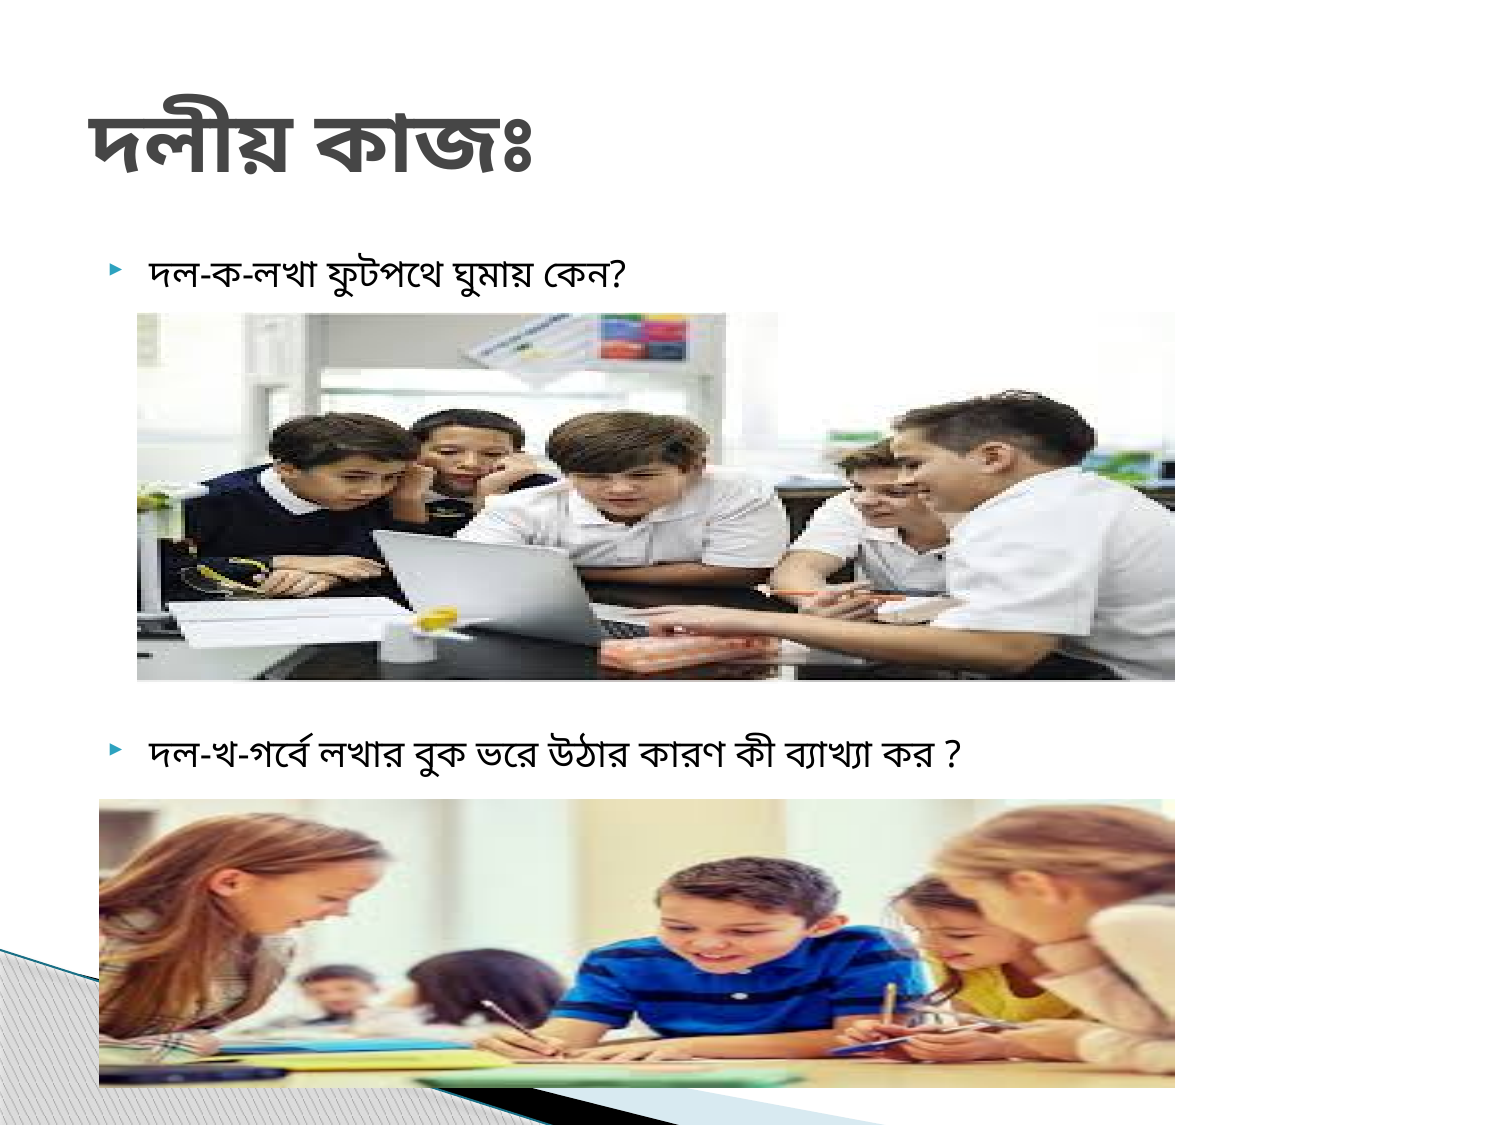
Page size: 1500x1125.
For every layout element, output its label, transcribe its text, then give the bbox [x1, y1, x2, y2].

title দলীয় কাজঃ [75, 45, 1425, 233]
picture [99, 799, 1176, 1088]
list দল-ক-লখা ফুটপথে ঘুমায় কেন? দল-খ-গর্বে লখার বুক ভরে উঠার কারণ কী ব্যাখ্যা কর ? [75, 243, 1425, 986]
picture [137, 312, 1176, 685]
